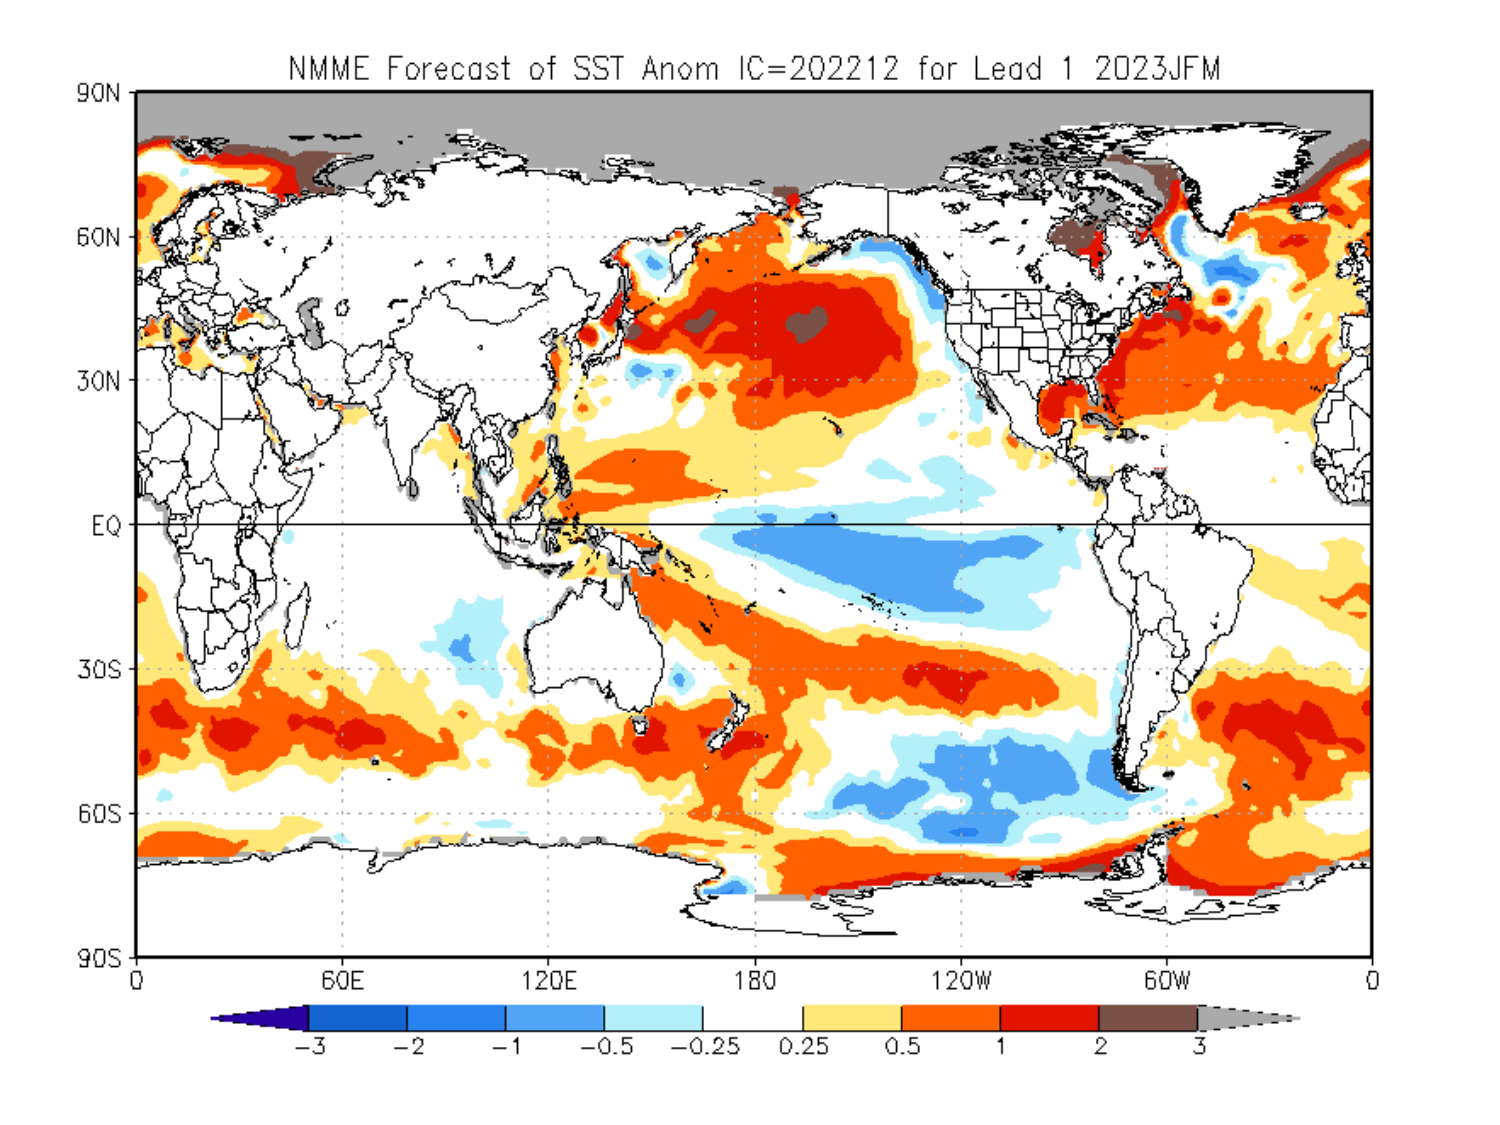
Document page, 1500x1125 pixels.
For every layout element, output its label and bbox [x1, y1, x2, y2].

picture [74, 29, 1435, 1081]
